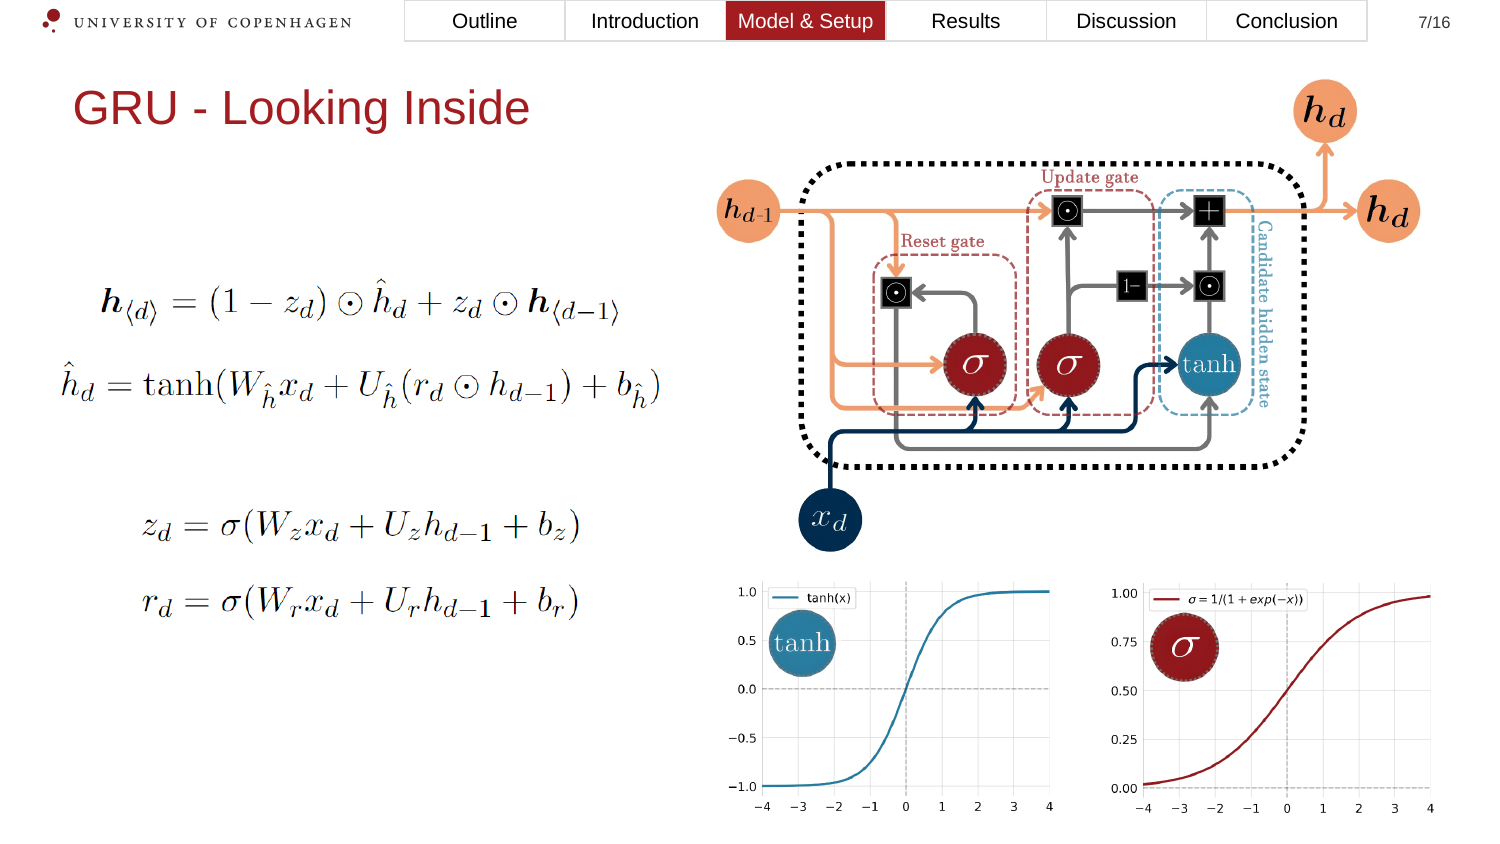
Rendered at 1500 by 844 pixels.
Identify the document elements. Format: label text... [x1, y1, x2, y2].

picture [718, 574, 1452, 828]
picture [702, 65, 1428, 557]
picture [36, 261, 673, 637]
text_box Outline [404, 0, 565, 42]
slide_number ‹#›/16 [1403, 10, 1451, 33]
text_box Model & Setup [725, 0, 885, 42]
text_box Conclusion [1206, 0, 1368, 42]
picture [41, 7, 62, 34]
text_box Discussion [1046, 0, 1206, 42]
text_box Results [885, 0, 1046, 42]
picture [69, 11, 357, 32]
text_box Introduction [565, 0, 725, 42]
title GRU - Looking Inside [72, 76, 565, 183]
